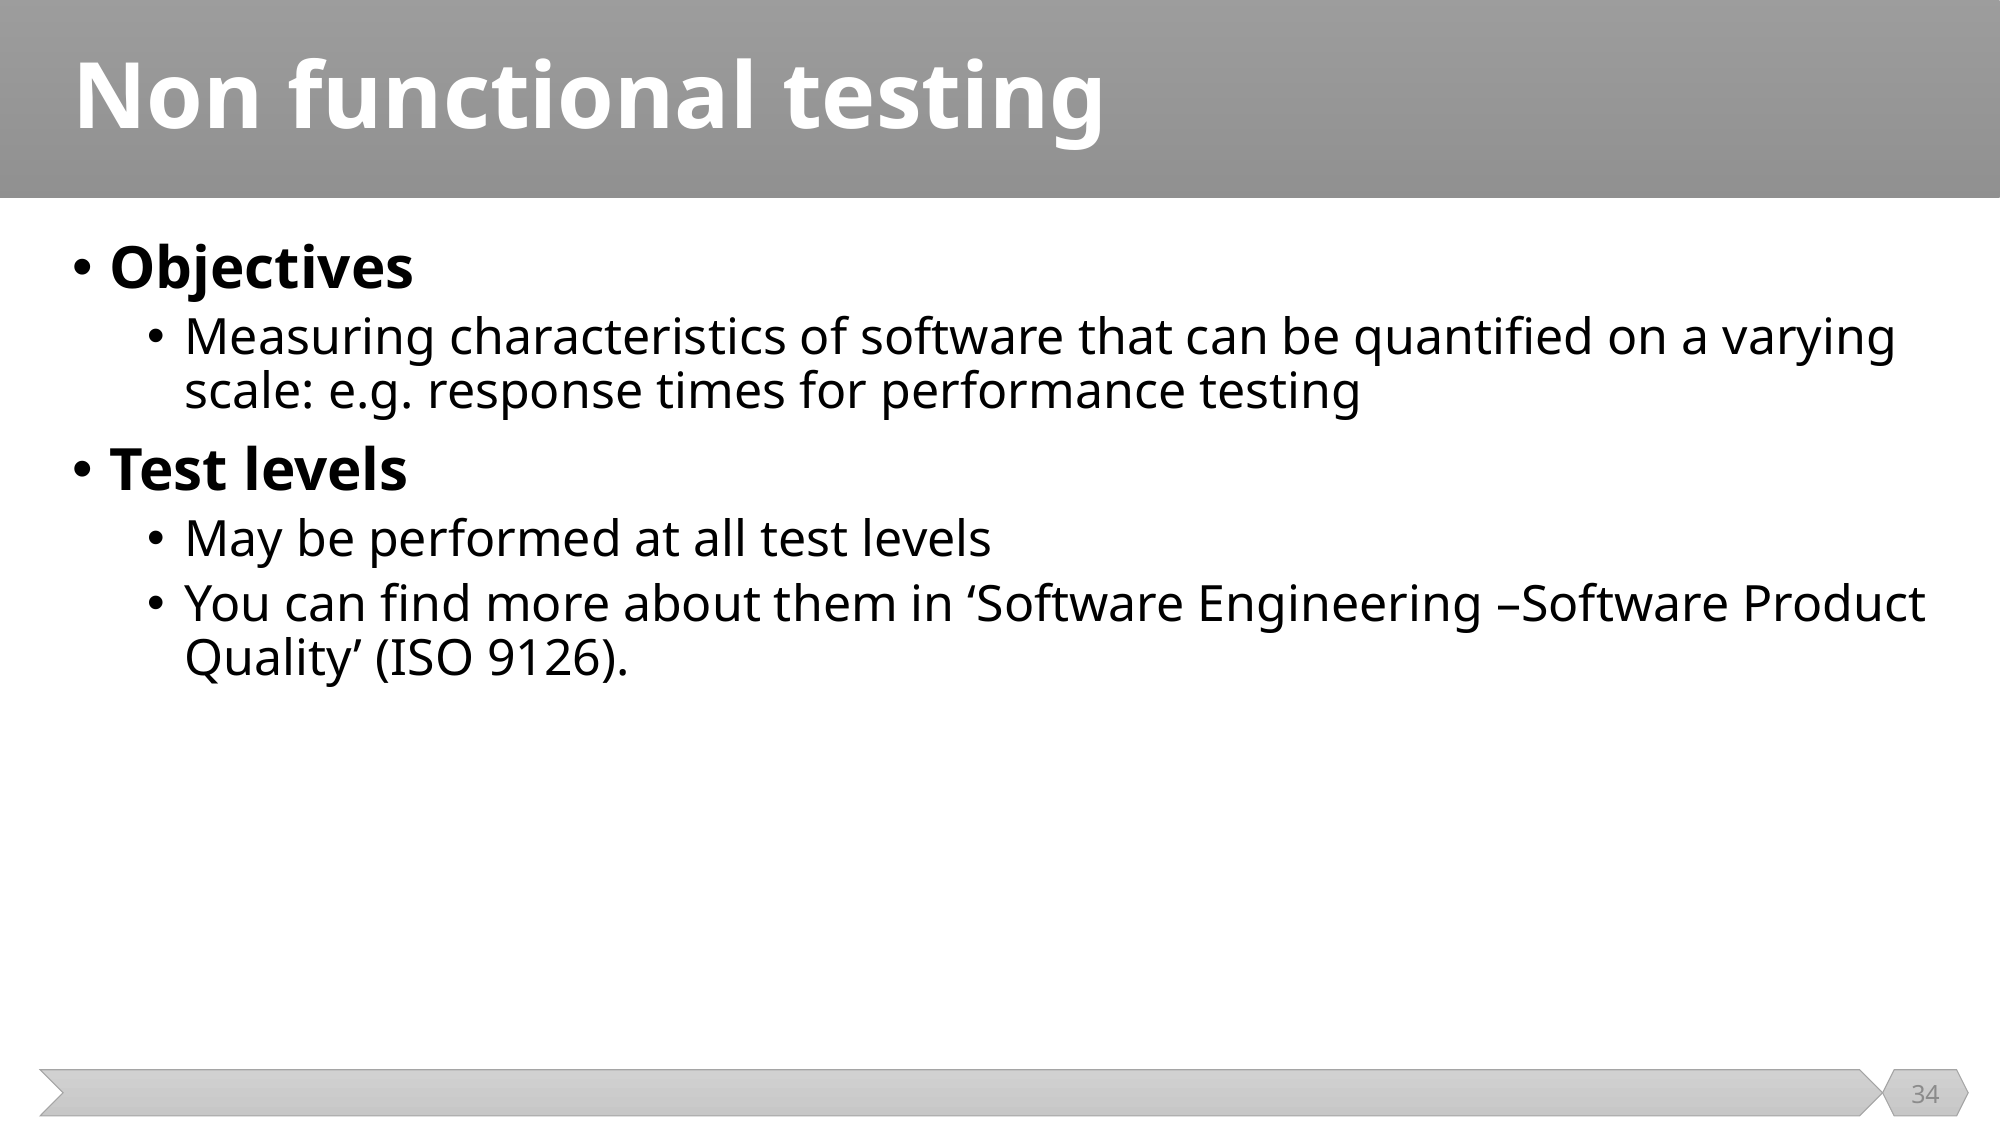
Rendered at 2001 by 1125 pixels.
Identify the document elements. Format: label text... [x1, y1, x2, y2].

slide_number 34 [1882, 1065, 1969, 1125]
title Non functional testing [56, 0, 1969, 199]
list Objectives Measuring characteristics of software that can be quantified on a varying scale: e.g. response times for performance testing Test levels May be performed at all test levels You can find more about them in ‘Software Engineering –Software Product Quality’ (ISO 9126). [56, 230, 1969, 1010]
